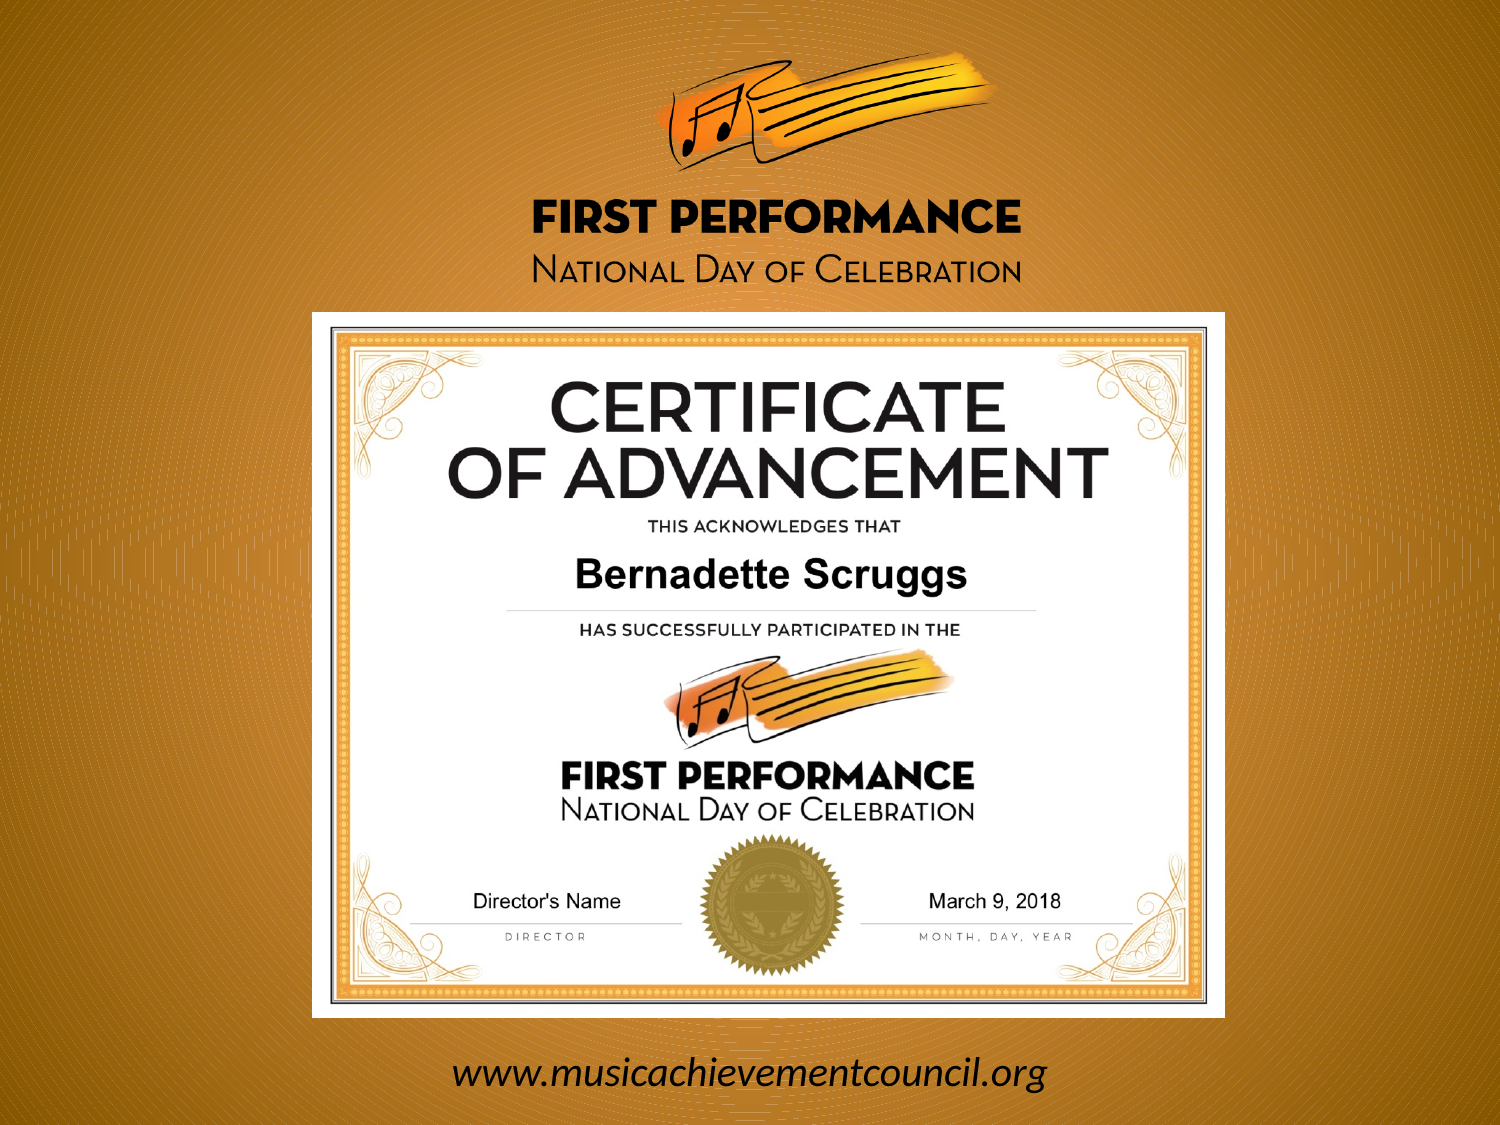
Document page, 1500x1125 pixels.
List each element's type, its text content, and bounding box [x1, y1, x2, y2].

picture [514, 37, 1038, 296]
text_box www.musicachievementcouncil.org [0, 1037, 1500, 1103]
picture [312, 312, 1226, 1018]
